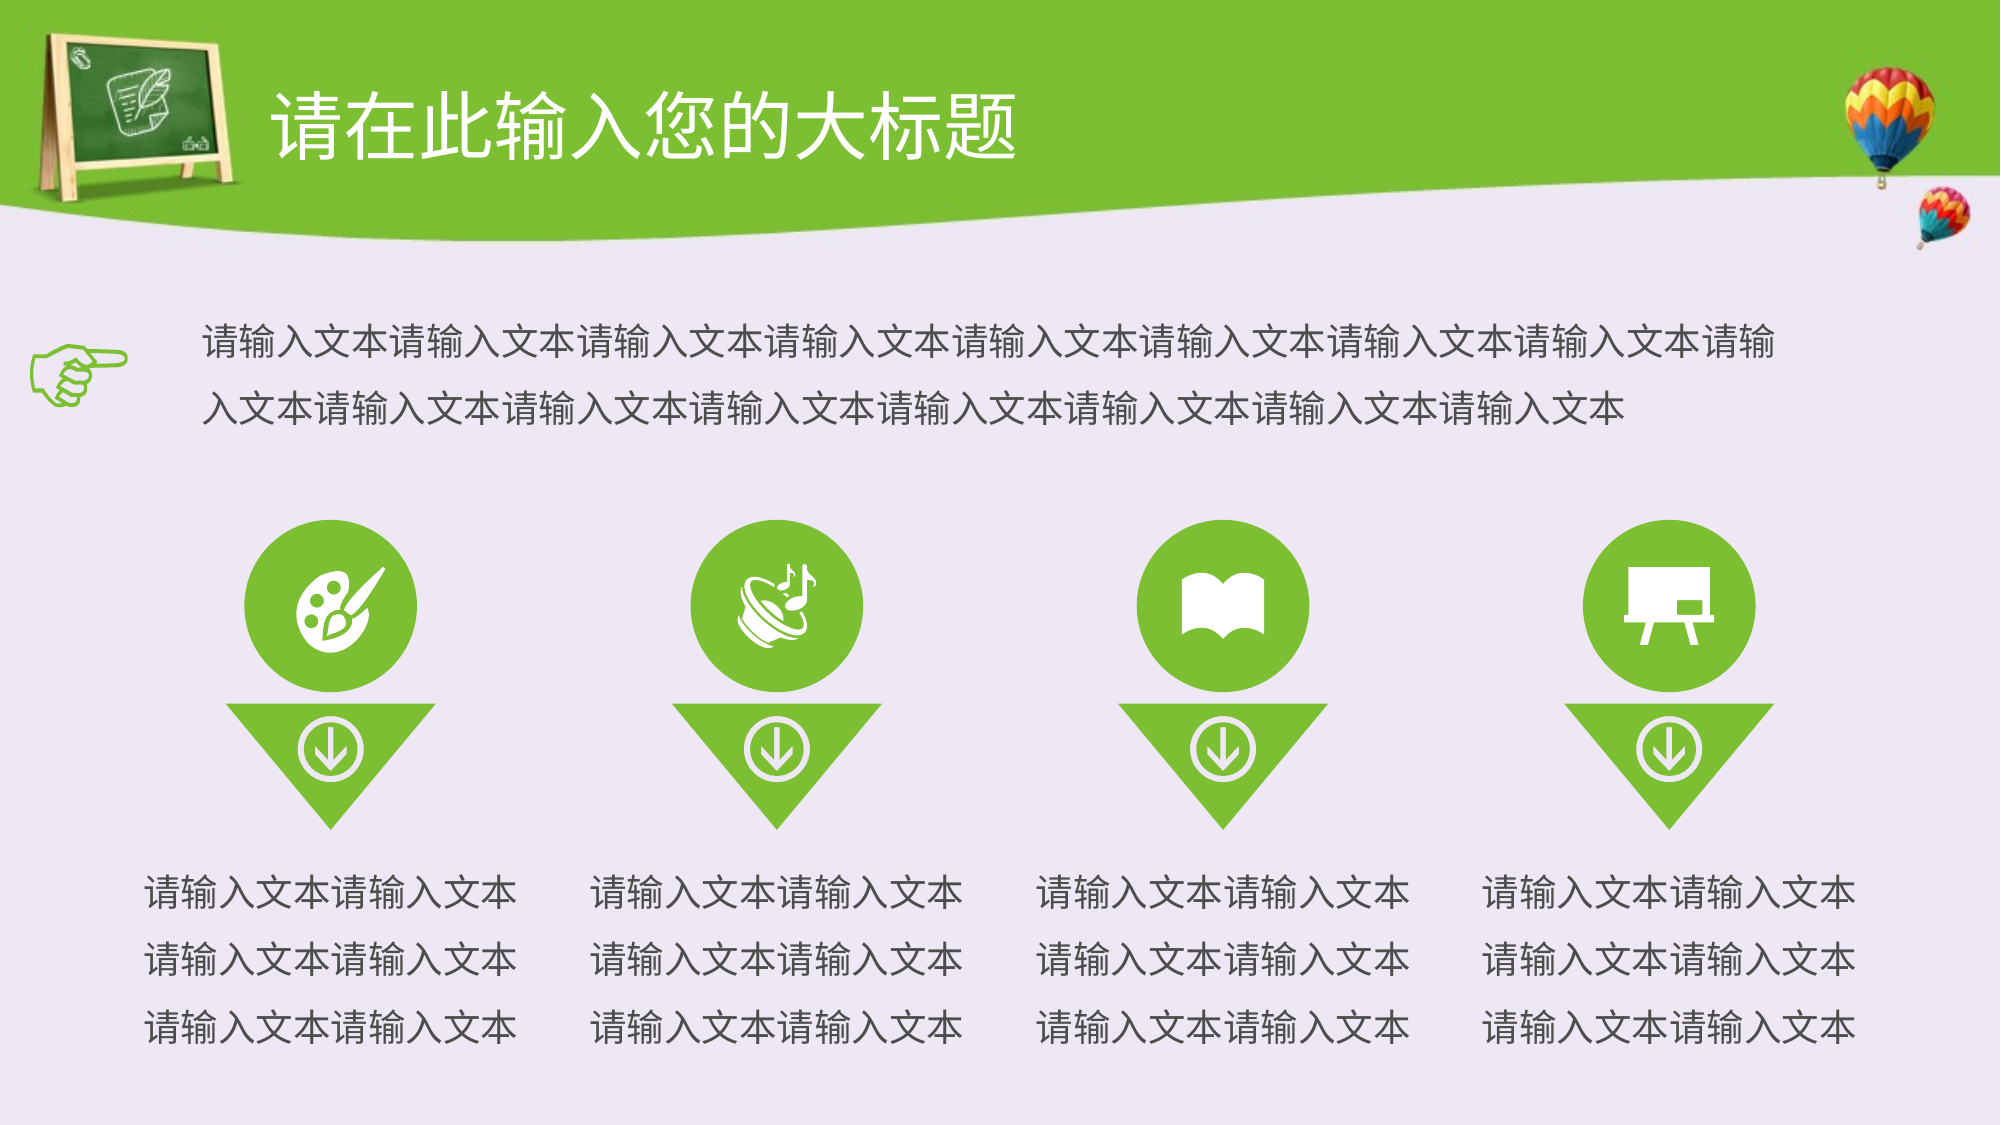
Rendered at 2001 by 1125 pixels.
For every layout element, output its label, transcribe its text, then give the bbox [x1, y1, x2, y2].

text_box [777, 563, 796, 591]
text_box [244, 519, 417, 693]
text_box 请输入文本请输入文本请输入文本请输入文本请输入文本请输入文本 [569, 836, 985, 1059]
text_box [1561, 702, 1777, 832]
text_box [343, 566, 386, 616]
text_box 请输入文本请输入文本请输入文本请输入文本请输入文本请输入文本 [1015, 836, 1431, 1059]
text_box [1624, 567, 1715, 645]
title 请在此输入您的大标题 [253, 60, 1821, 200]
text_box [30, 343, 128, 408]
text_box [785, 564, 817, 611]
text_box [1115, 702, 1331, 832]
text_box [737, 576, 807, 649]
text_box [296, 571, 369, 653]
text_box [1136, 519, 1310, 693]
text_box [1181, 572, 1265, 640]
text_box 请输入文本请输入文本请输入文本请输入文本请输入文本请输入文本 [122, 836, 539, 1059]
text_box 请输入文本请输入文本请输入文本请输入文本请输入文本请输入文本 [1461, 836, 1877, 1059]
text_box [690, 519, 864, 693]
text_box [1582, 519, 1756, 693]
text_box 请输入文本请输入文本请输入文本请输入文本请输入文本请输入文本请输入文本请输入文本请输入文本请输入文本请输入文本请输入文本请输入文本请输入文本请输入文本请输入文本 [185, 262, 1815, 464]
text_box [669, 702, 885, 832]
picture [0, 0, 2000, 1125]
text_box [223, 702, 439, 832]
